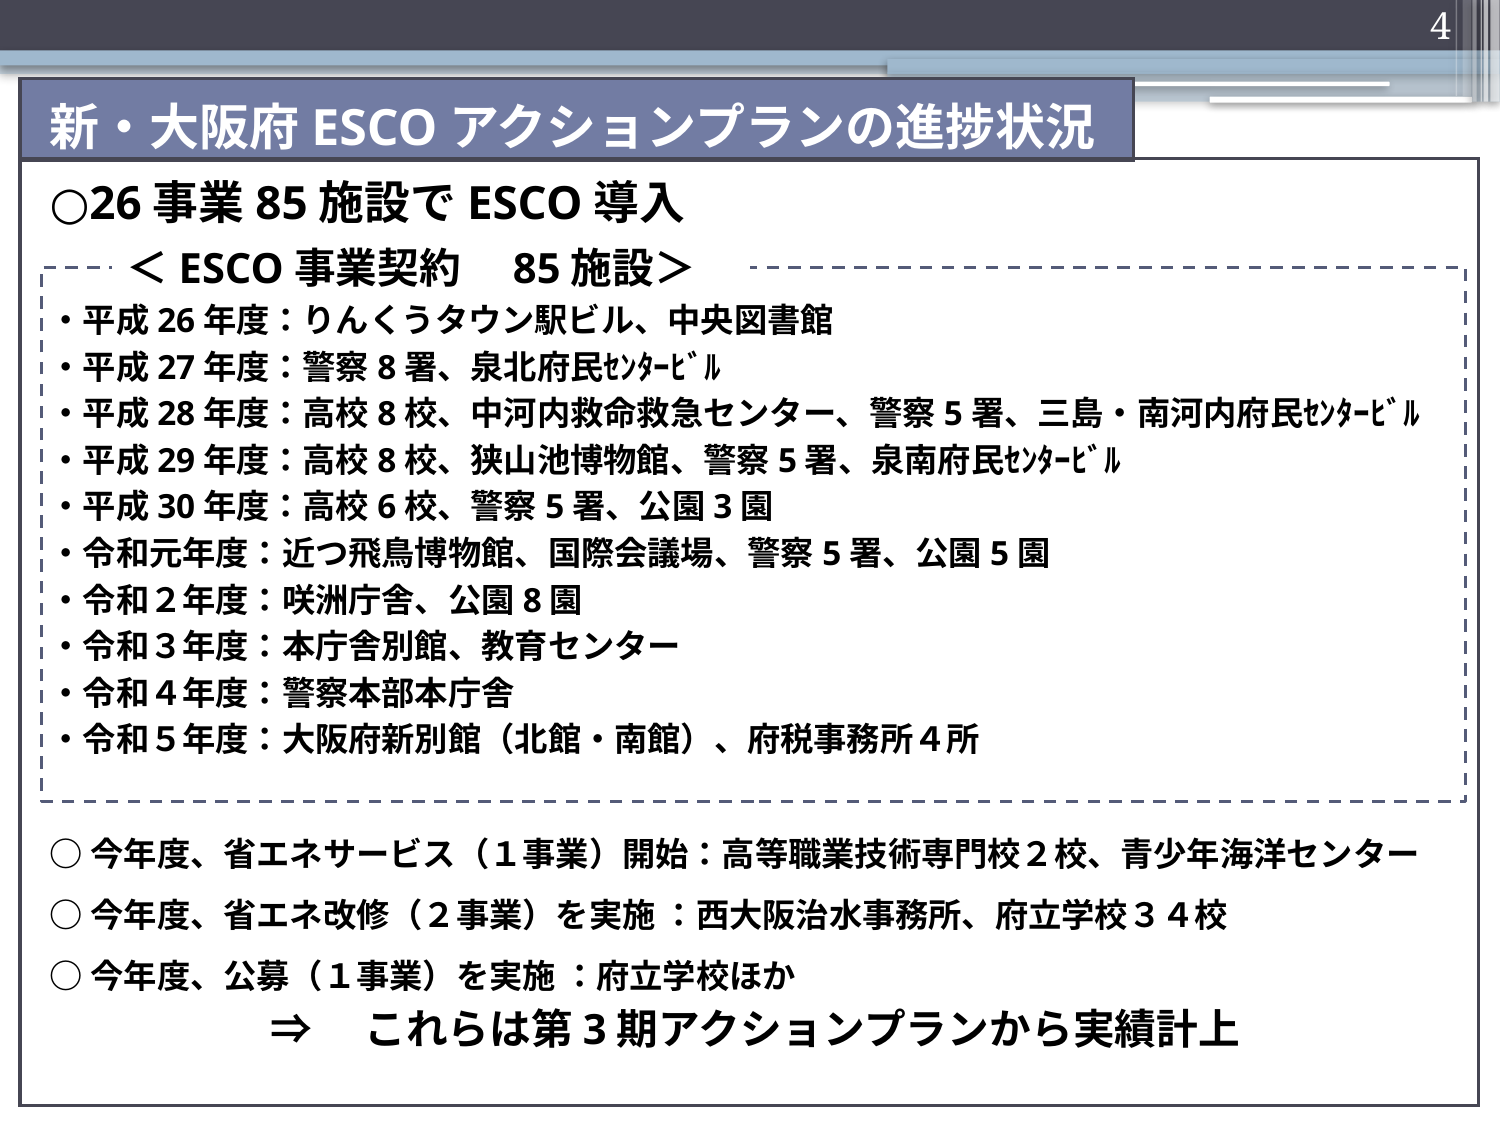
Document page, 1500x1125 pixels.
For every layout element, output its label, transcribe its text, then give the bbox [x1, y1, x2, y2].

text_box ＜ESCO事業契約 85施設＞ [112, 234, 750, 299]
text_box ○26事業85施設でESCO導入 ・平成26年度：りんくうタウン駅ビル、中央図書館 ・平成27年度：警察8署、泉北府民ｾﾝﾀｰﾋﾞﾙ ・平成28年度：高校8校、中河内救命救急センター、警察5署、三島・南河内府民ｾﾝﾀｰﾋﾞﾙ ・平成29年度：高校8校、狭山池博物館、警察5署、泉南府民ｾﾝﾀｰﾋﾞﾙ ・平成30年度：高校6校、警察5署、公園3園 ・令和元年度：近つ飛鳥博物館、国際会議場、警察5署、公園5園 ・令和２年度：咲洲庁舎、公園8園 ・令和３年度：本庁舎別館、教育センター ・令和４年度：警察本部本庁舎 ・令和５年度：大阪府新別館（北館・南館）、府税事務所４所 ○今年度、省エネサービス（１事業）開始：高等職業技術専門校２校、青少年海洋センター ○今年度、省エネ改修（２事業）を実施 ：西大阪治水事務所、府立学校３４校 ○今年度、公募（１事業）を実施 ：府立学校ほか ⇒ これらは第3期アクションプランから実績計上 [19, 158, 1479, 1106]
text_box [40, 266, 1467, 803]
slide_number 4 [1341, 0, 1466, 61]
text_box 新・大阪府ESCOアクションプランの進捗状況 [19, 78, 1134, 158]
